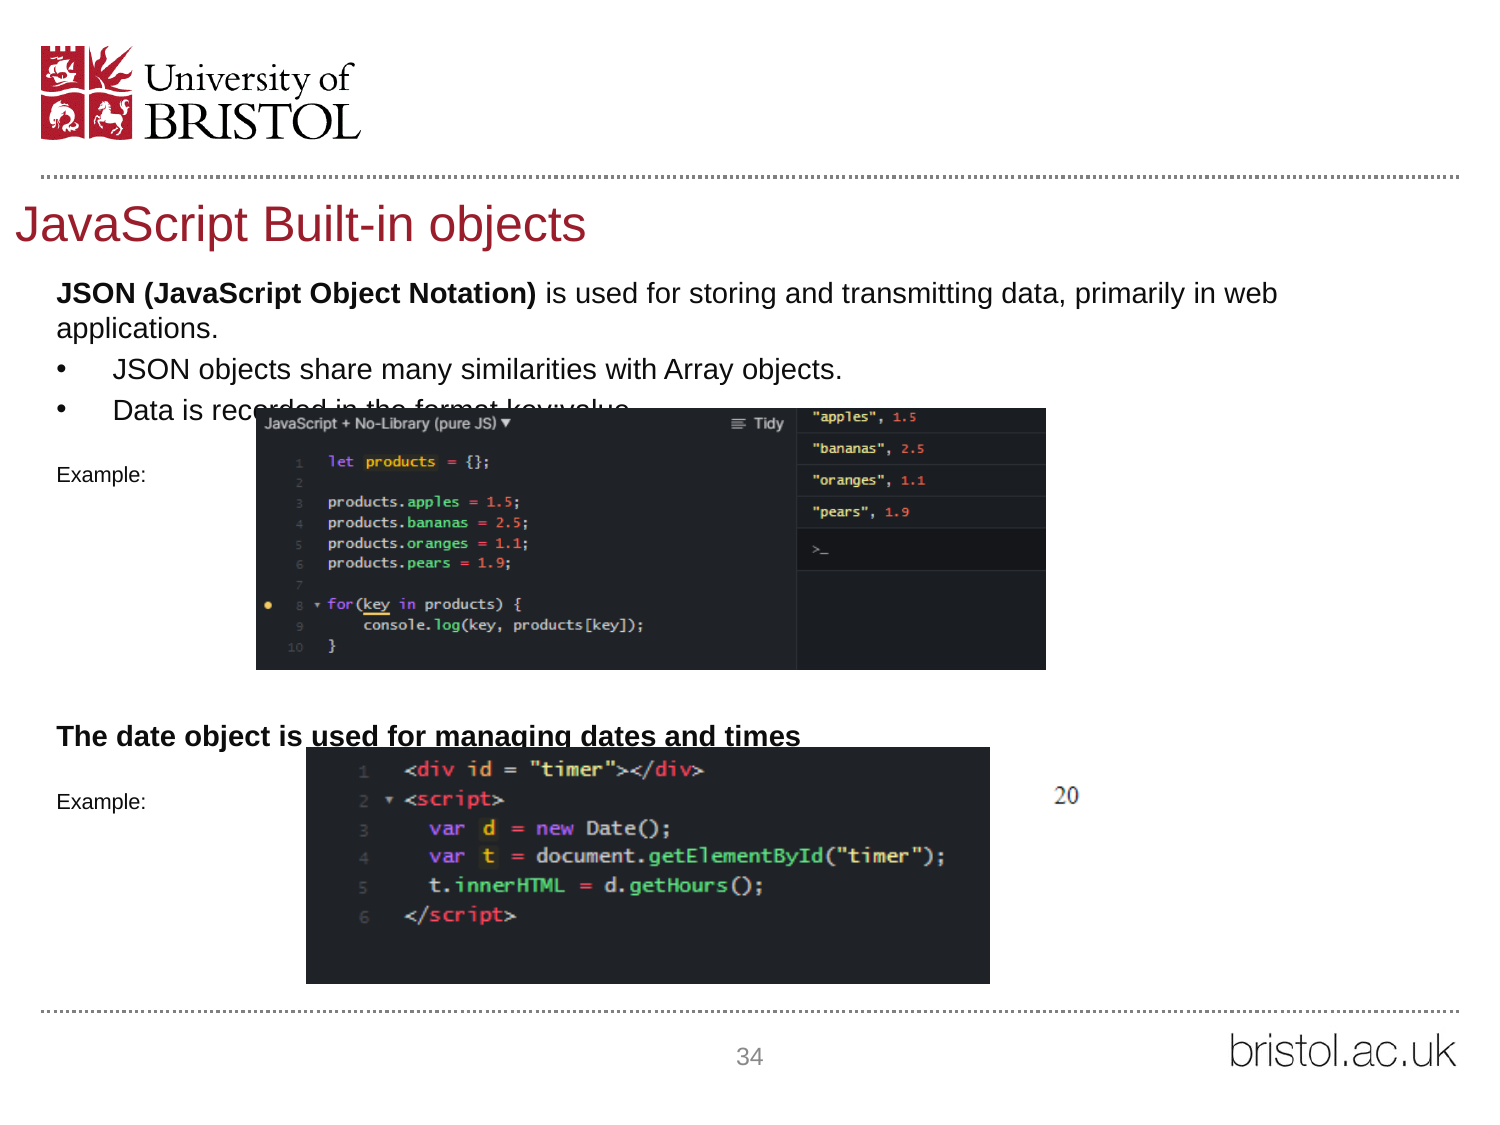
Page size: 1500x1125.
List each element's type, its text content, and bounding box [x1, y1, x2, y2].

picture [41, 46, 361, 140]
picture [1214, 1023, 1459, 1080]
picture [306, 747, 991, 985]
title JavaScript Built-in objects [0, 175, 1418, 268]
list JSON (JavaScript Object Notation) is used for storing and transmitting data, primarily in web applications. JSON objects share many similarities with Array objects. Data is recorded in the format key:value. Example: The date object is used for managing dates and times Example: [41, 267, 1459, 1005]
picture [255, 407, 1046, 671]
picture [1045, 771, 1334, 960]
slide_number 34 [690, 1025, 810, 1086]
